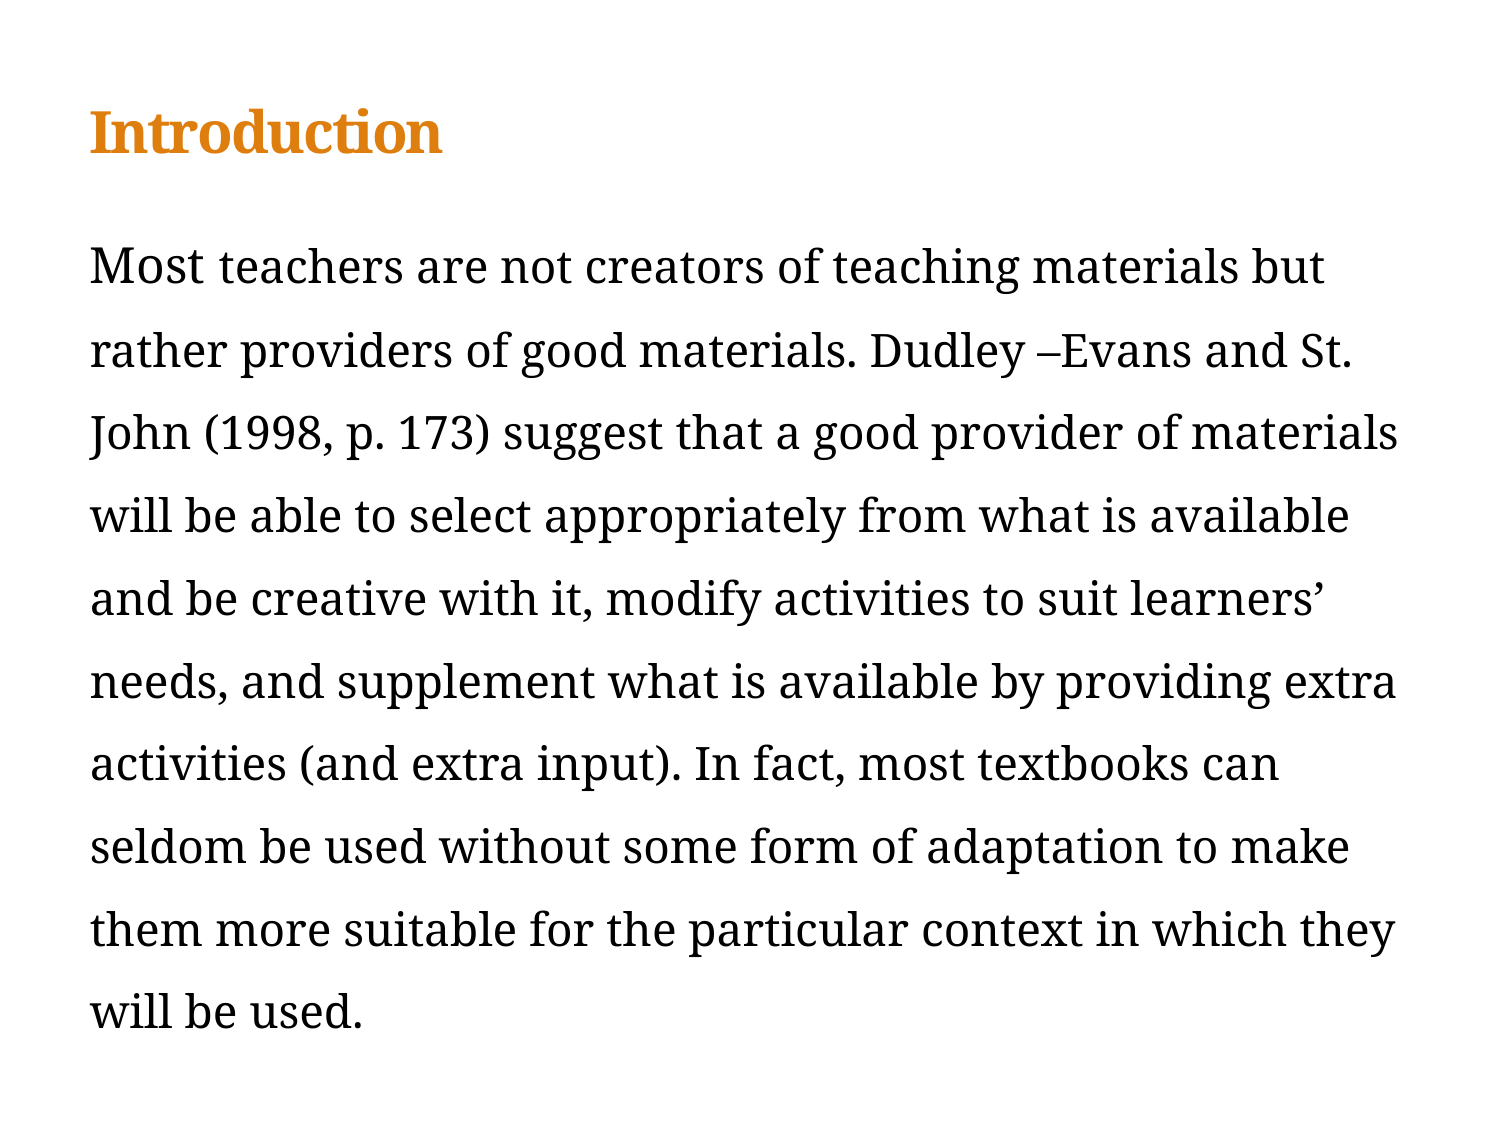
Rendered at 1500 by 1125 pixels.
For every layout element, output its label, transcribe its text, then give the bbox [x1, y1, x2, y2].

list Most teachers are not creators of teaching materials but rather providers of good materials. Dudley –Evans and St. John (1998, p. 173) suggest that a good provider of materials will be able to select appropriately from what is available and be creative with it, modify activities to suit learners’ needs, and supplement what is available by providing extra activities (and extra input). In fact, most textbooks can seldom be used without some form of adaptation to make them more suitable for the particular context in which they will be used. [75, 196, 1425, 1059]
title Introduction [74, 24, 1425, 173]
